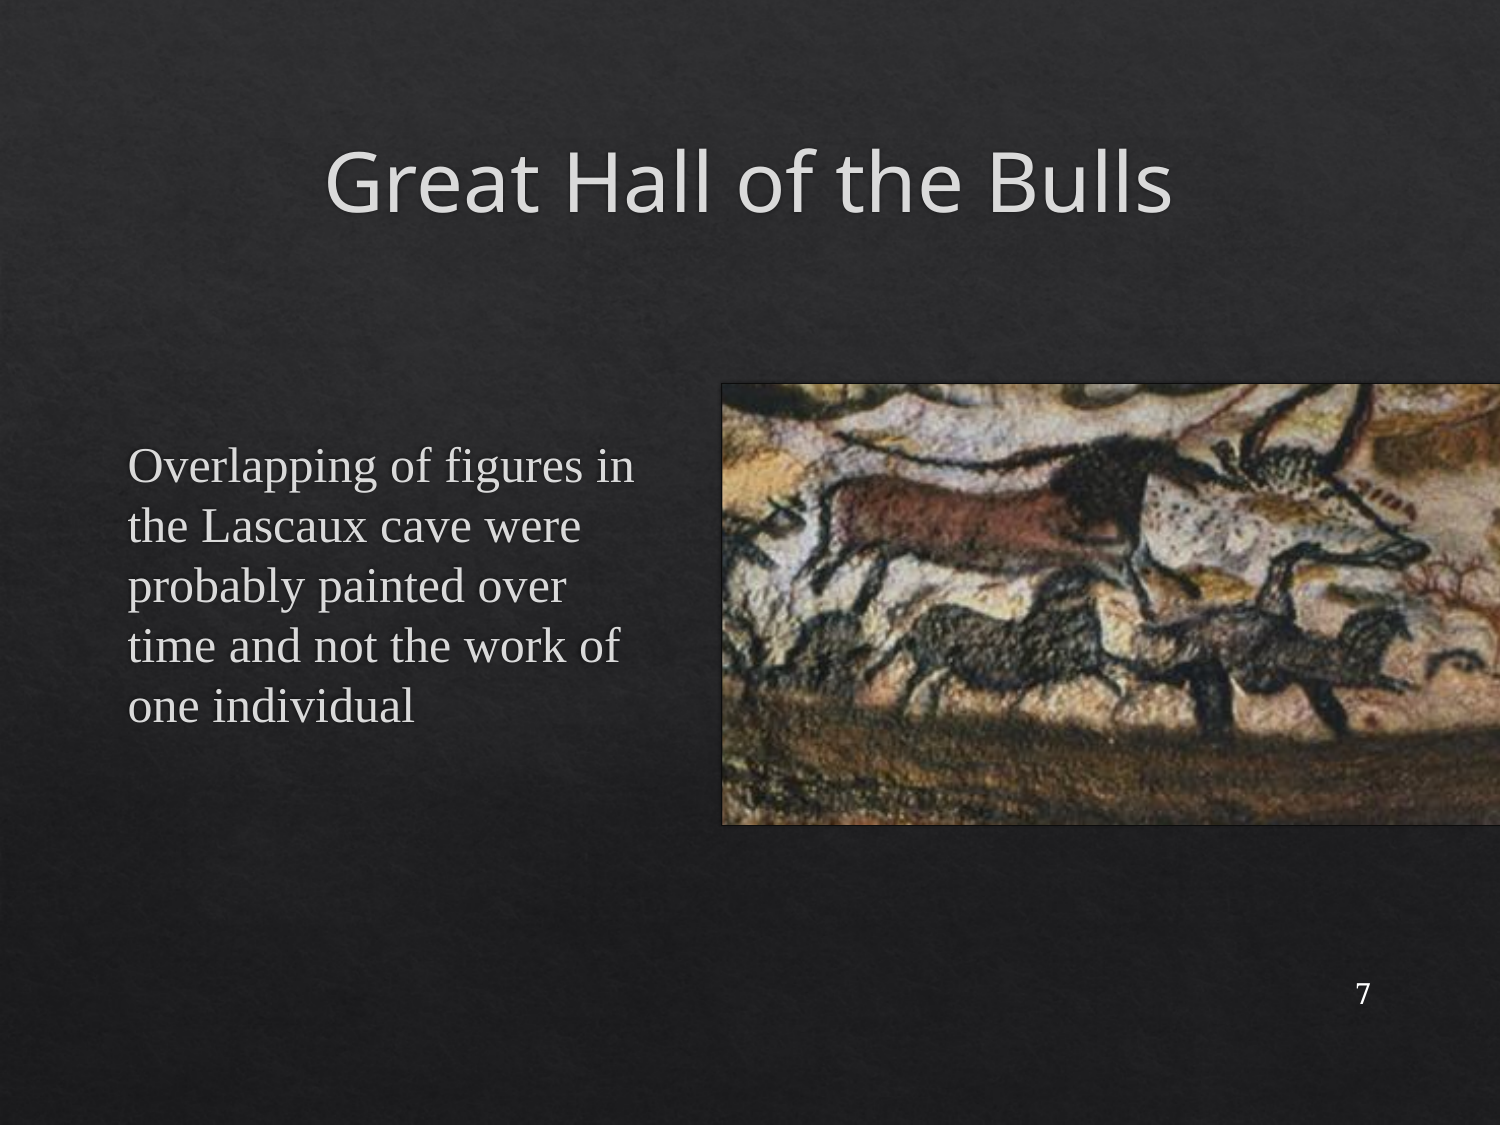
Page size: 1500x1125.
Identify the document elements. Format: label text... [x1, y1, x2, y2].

list Overlapping of figures in the Lascaux cave were probably painted over time and not the work of one individual [112, 425, 675, 950]
title Great Hall of the Bulls [112, 99, 1387, 260]
picture [0, 0, 1500, 1125]
slide_number ‹#› [1293, 965, 1387, 1025]
